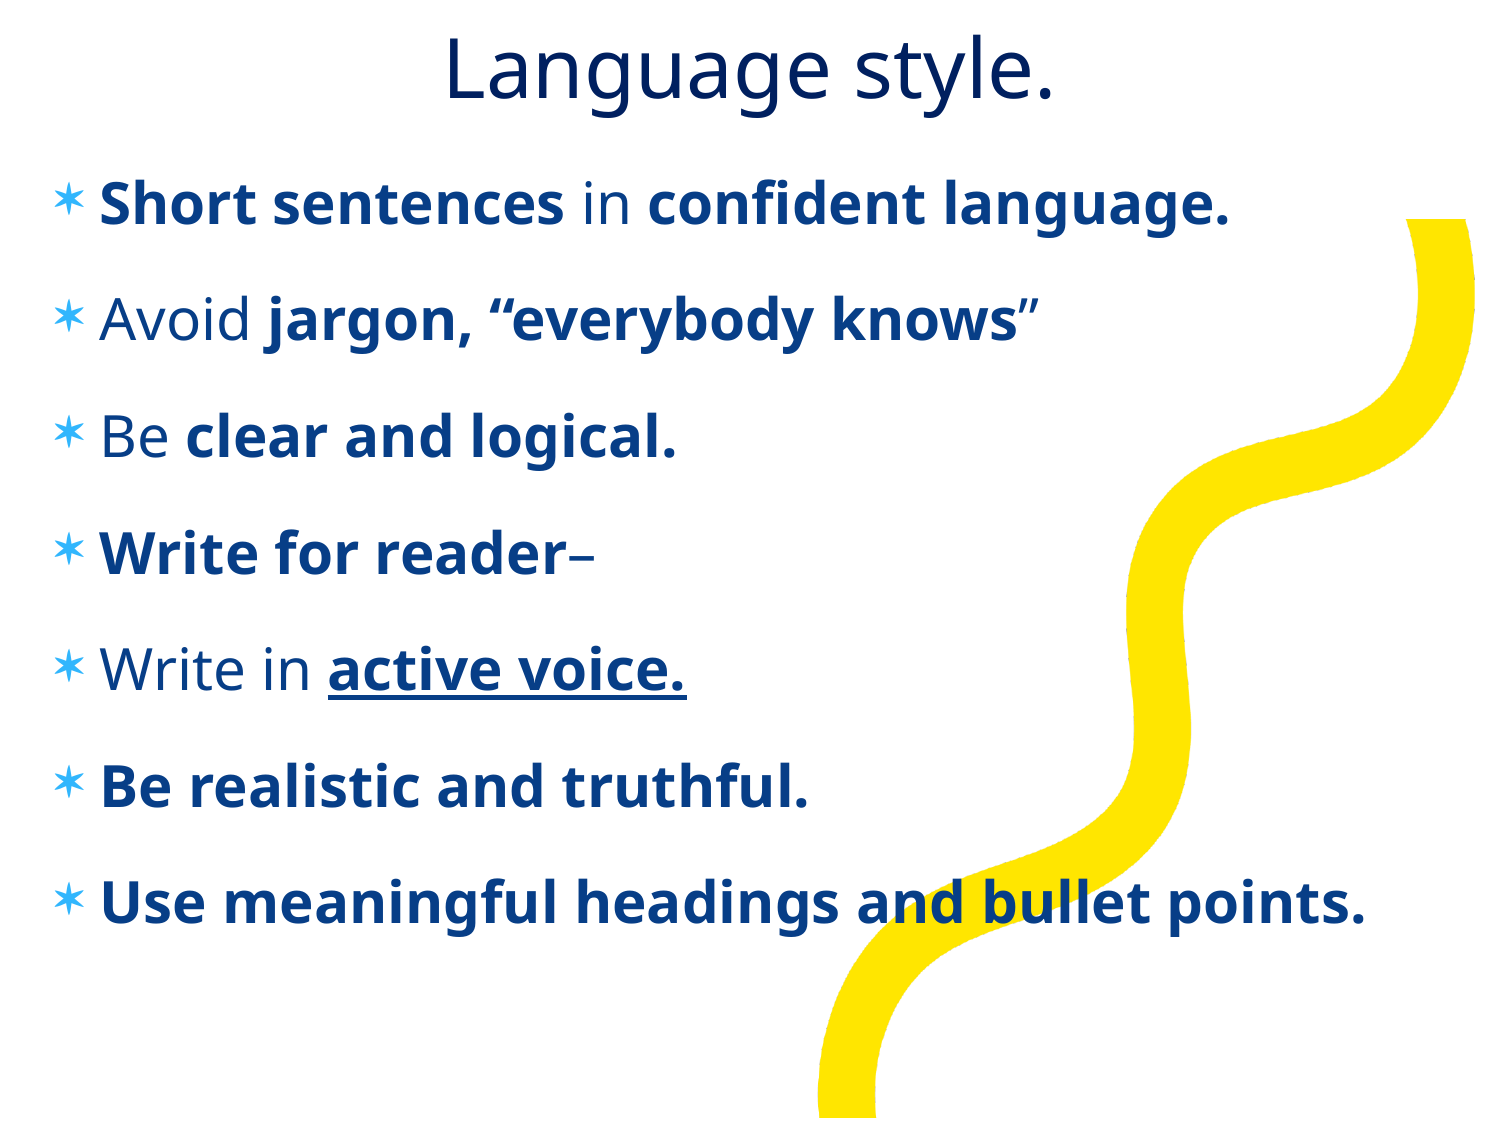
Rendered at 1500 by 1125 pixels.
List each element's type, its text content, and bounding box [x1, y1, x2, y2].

text_box Language style. [0, 7, 1500, 123]
picture [548, 219, 1500, 1118]
list Short sentences in confident language. Avoid jargon, “everybody knows” Be clear and logical. Write for reader– Write in active voice. Be realistic and truthful. Use meaningful headings and bullet points. [39, 123, 1481, 1094]
